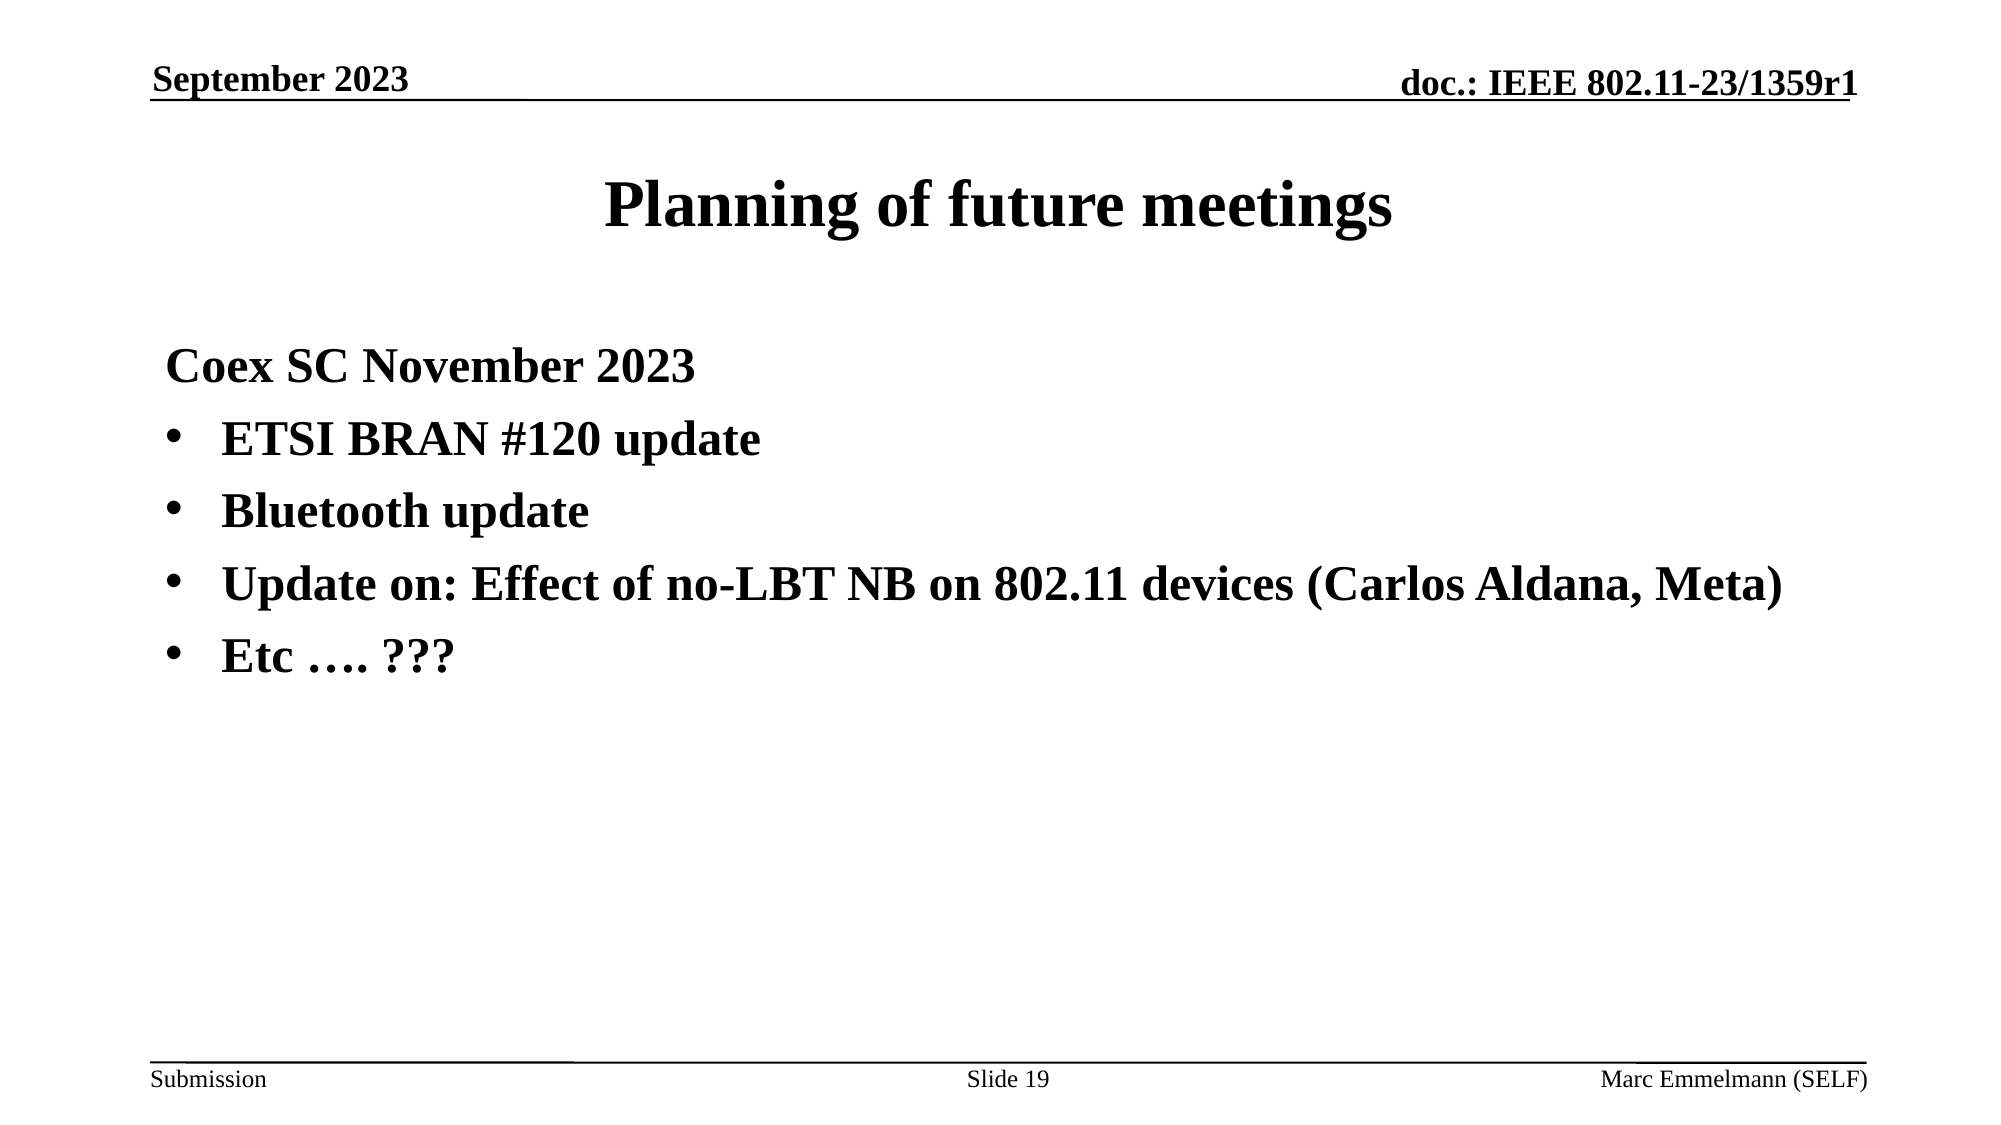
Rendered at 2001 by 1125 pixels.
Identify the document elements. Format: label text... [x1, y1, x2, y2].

slide_number Slide 19 [950, 1061, 1067, 1123]
title Planning of future meetings [149, 112, 1850, 288]
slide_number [152, 54, 563, 100]
list Coex SC November 2023 ETSI BRAN #120 update Bluetooth update Update on: Effect of no-LBT NB on 802.11 devices (Carlos Aldana, Meta) Etc …. ??? [149, 324, 1850, 1000]
footer Marc Emmelmann (SELF) [1171, 1061, 1869, 1093]
